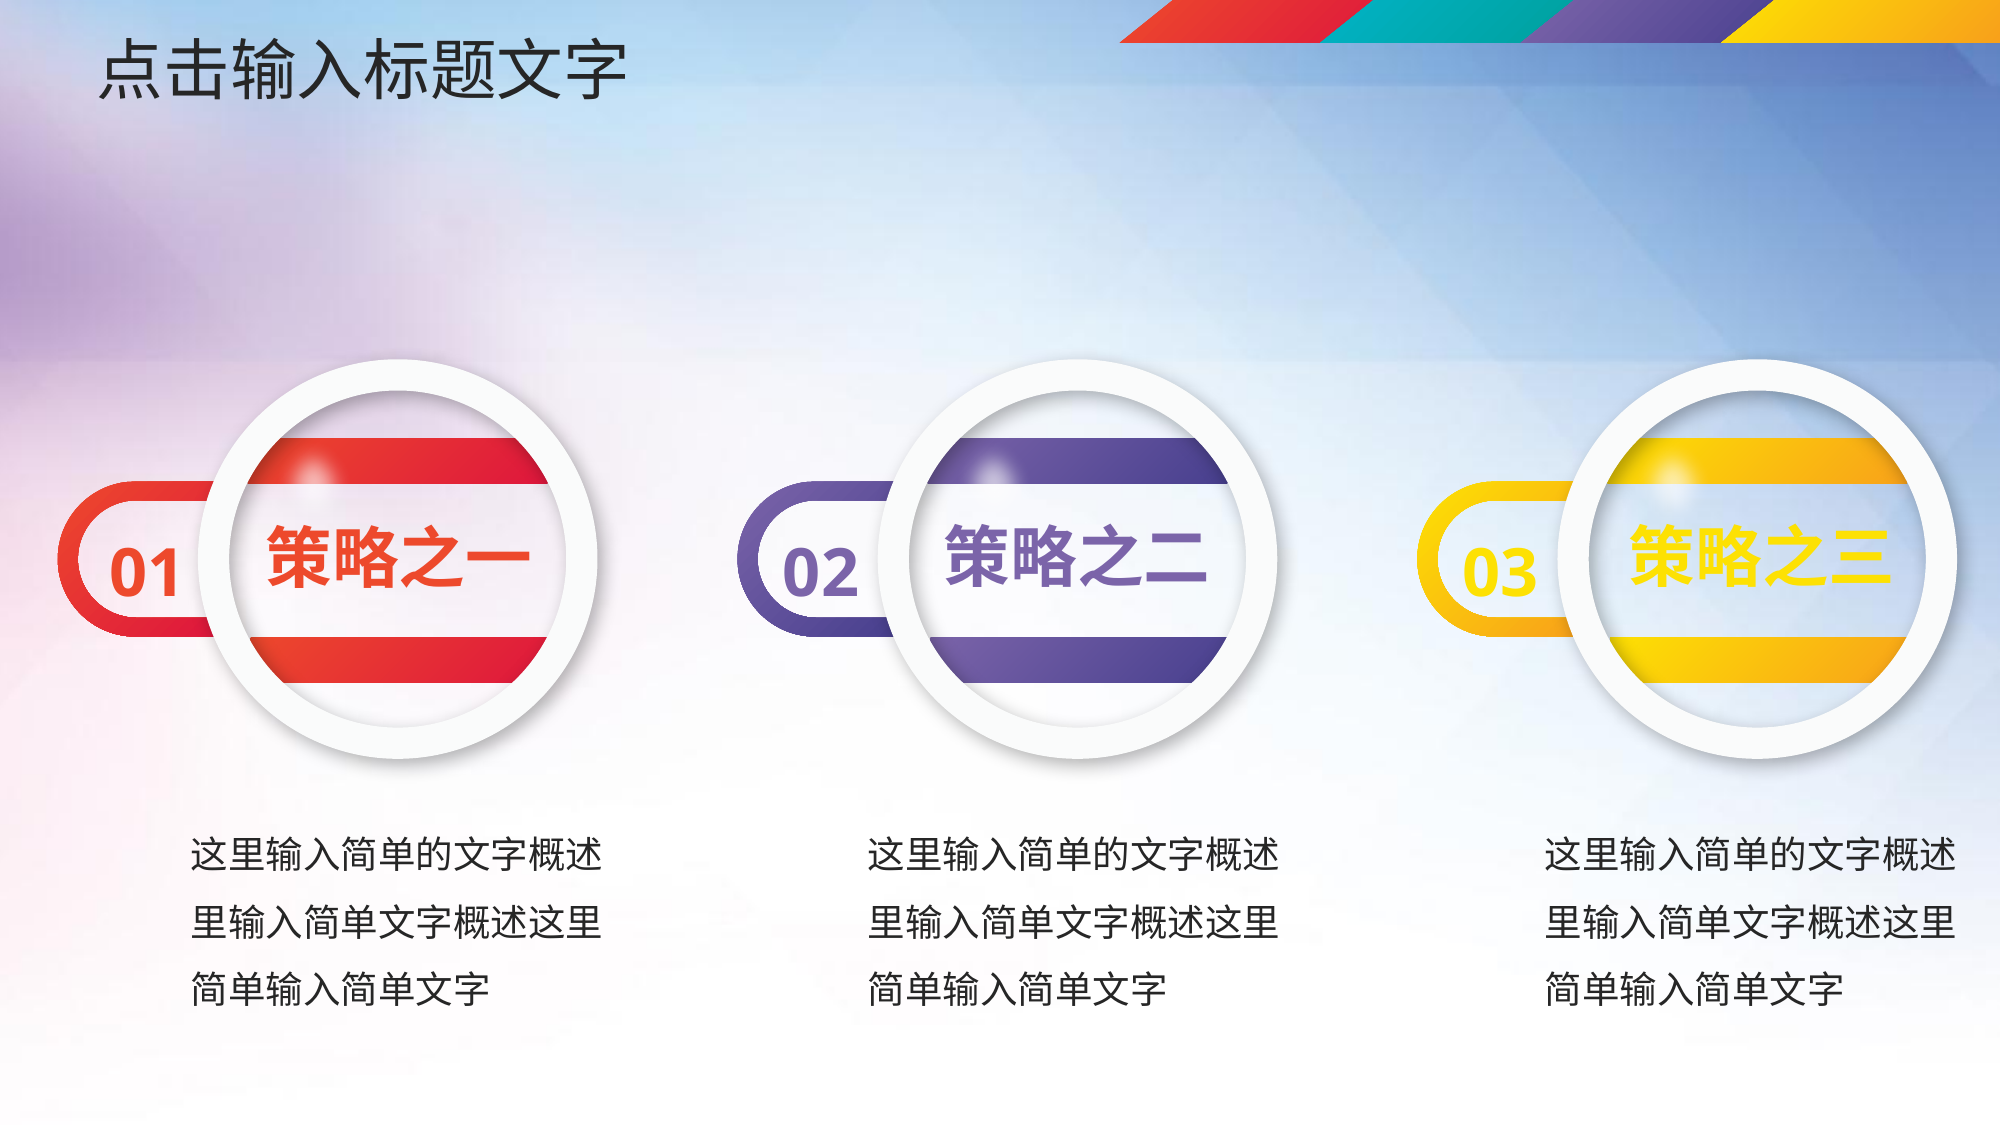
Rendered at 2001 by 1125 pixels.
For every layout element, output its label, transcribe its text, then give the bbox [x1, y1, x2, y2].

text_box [1119, 0, 2000, 43]
text_box 点击输入标题文字 [81, 20, 646, 116]
text_box 这里输入简单的文字概述里输入简单文字概述这里简单输入简单文字 [853, 801, 1302, 1019]
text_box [737, 374, 1262, 744]
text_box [57, 374, 582, 744]
picture [0, 0, 2000, 1125]
text_box 这里输入简单的文字概述里输入简单文字概述这里简单输入简单文字 [176, 801, 625, 1019]
text_box 这里输入简单的文字概述里输入简单文字概述这里简单输入简单文字 [1529, 801, 1979, 1019]
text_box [1417, 374, 1942, 744]
